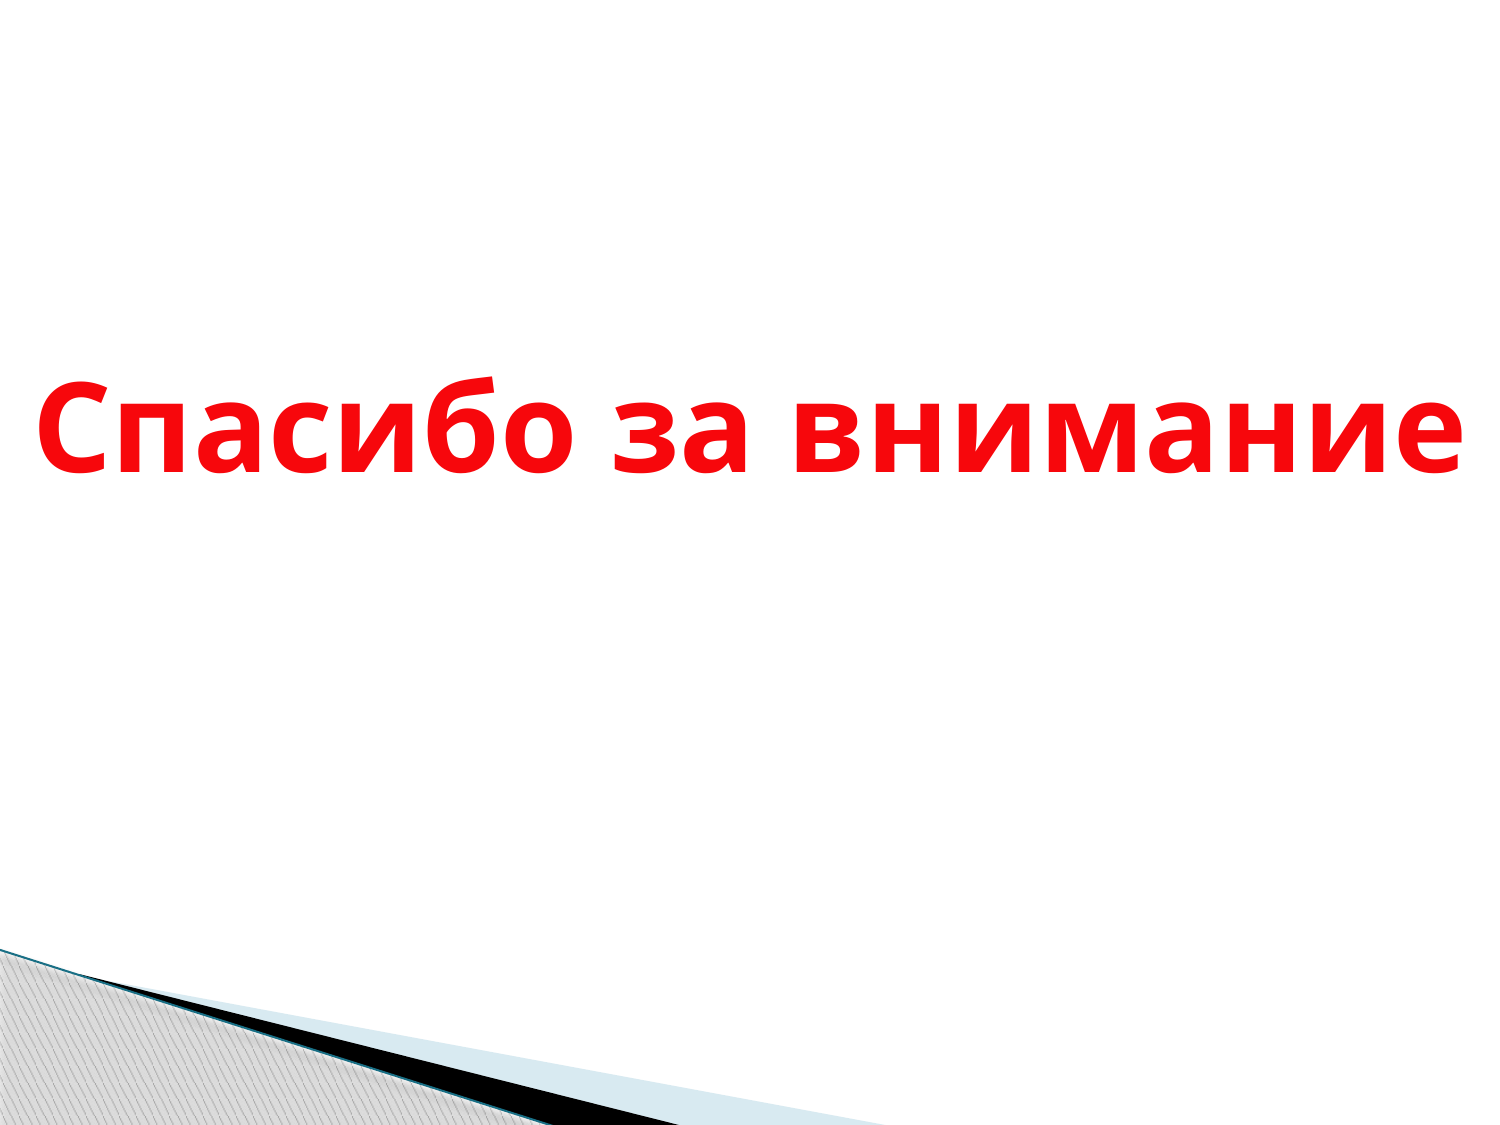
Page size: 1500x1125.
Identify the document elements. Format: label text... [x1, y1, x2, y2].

text_box Спасибо за внимание [0, 339, 1500, 505]
